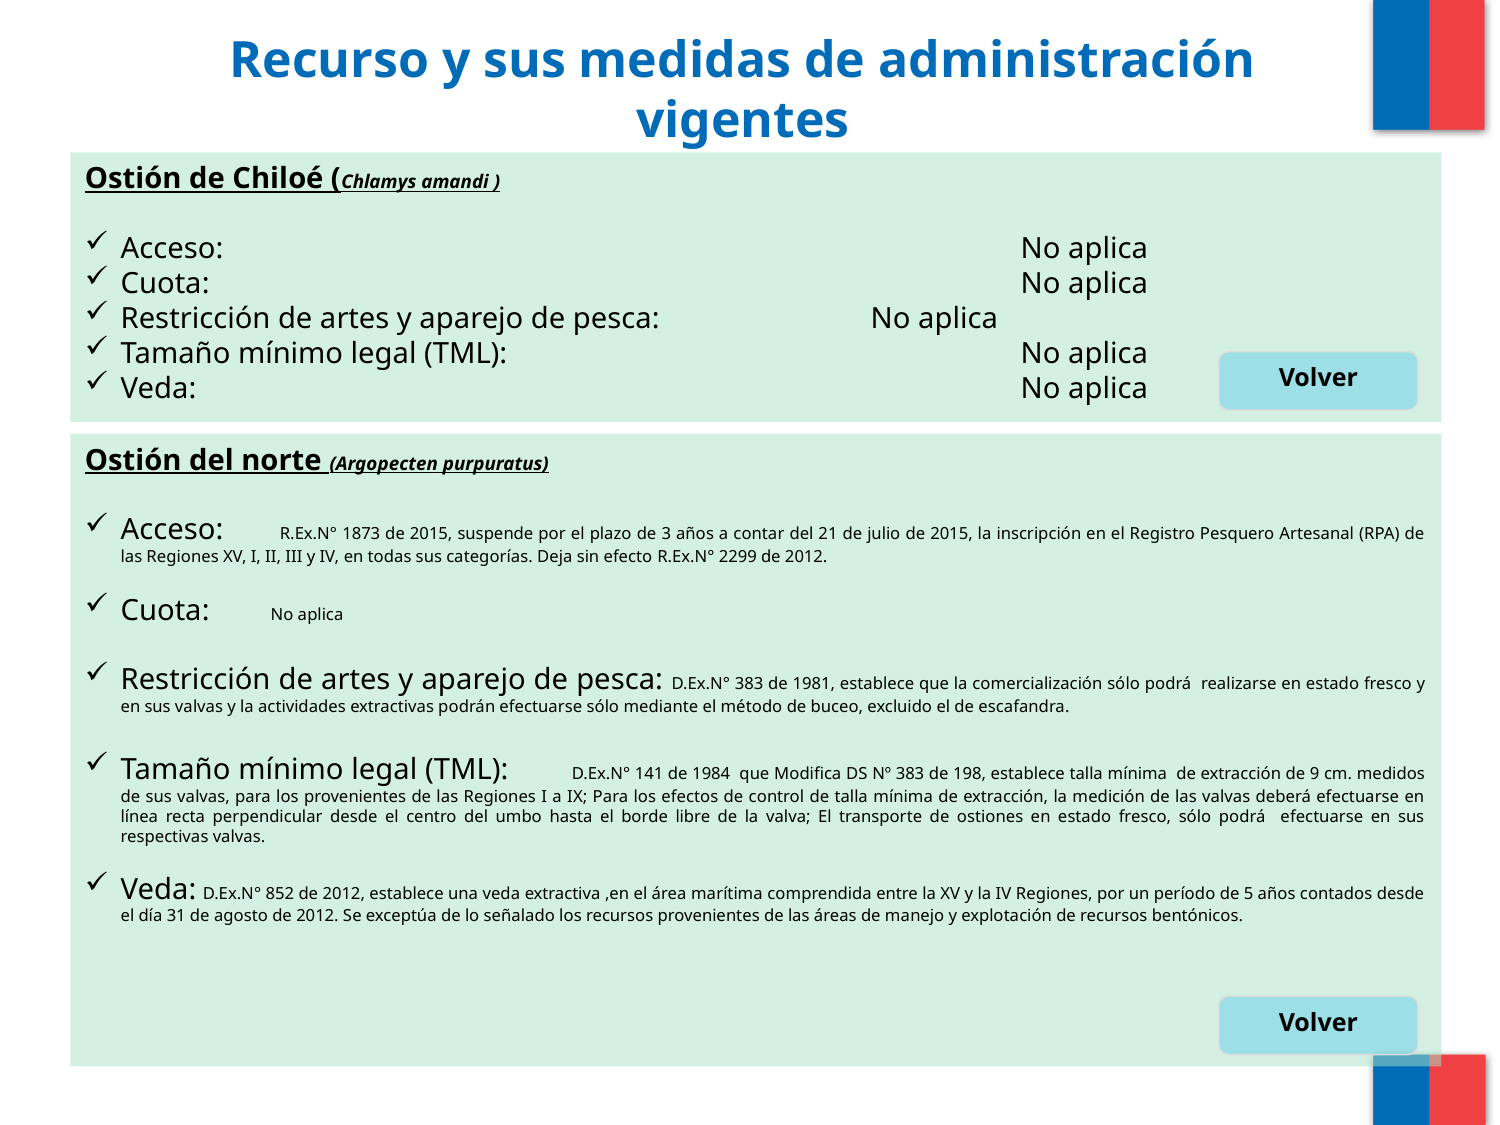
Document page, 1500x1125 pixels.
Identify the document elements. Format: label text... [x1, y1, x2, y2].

text_box Volver [1218, 996, 1418, 1055]
picture [0, 0, 1500, 1125]
text_box Ostión de Chiloé (Chlamys amandi ) Acceso: No aplica Cuota: No aplica Restricción de artes y aparejo de pesca: No aplica Tamaño mínimo legal (TML): No aplica Veda: No aplica [70, 152, 1442, 422]
text_box Ostión del norte (Argopecten purpuratus) Acceso: R.Ex.N° 1873 de 2015, suspende por el plazo de 3 años a contar del 21 de julio de 2015, la inscripción en el Registro Pesquero Artesanal (RPA) de las Regiones XV, I, II, III y IV, en todas sus categorías. Deja sin efecto R.Ex.N° 2299 de 2012. Cuota: No aplica Restricción de artes y aparejo de pesca: D.Ex.N° 383 de 1981, establece que la comercialización sólo podrá realizarse en estado fresco y en sus valvas y la actividades extractivas podrán efectuarse sólo mediante el método de buceo, excluido el de escafandra. Tamaño mínimo legal (TML): D.Ex.N° 141 de 1984 que Modifica DS Nº 383 de 198, establece talla mínima de extracción de 9 cm. medidos de sus valvas, para los provenientes de las Regiones I a IX; Para los efectos de control de talla mínima de extracción, la medición de las valvas deberá efectuarse en línea recta perpendicular desde el centro del umbo hasta el borde libre de la valva; El transporte de ostiones en estado fresco, sólo podrá efectuarse en sus respectivas valvas. Veda: D.Ex.N° 852 de 2012, establece una veda extractiva ,en el área marítima comprendida entre la XV y la IV Regiones, por un período de 5 años contados desde el día 31 de agosto de 2012. Se exceptúa de lo señalado los recursos provenientes de las áreas de manejo y explotación de recursos bentónicos. [70, 433, 1442, 1067]
title Recurso y sus medidas de administración vigentes [105, 11, 1381, 152]
text_box Volver [1218, 351, 1418, 411]
